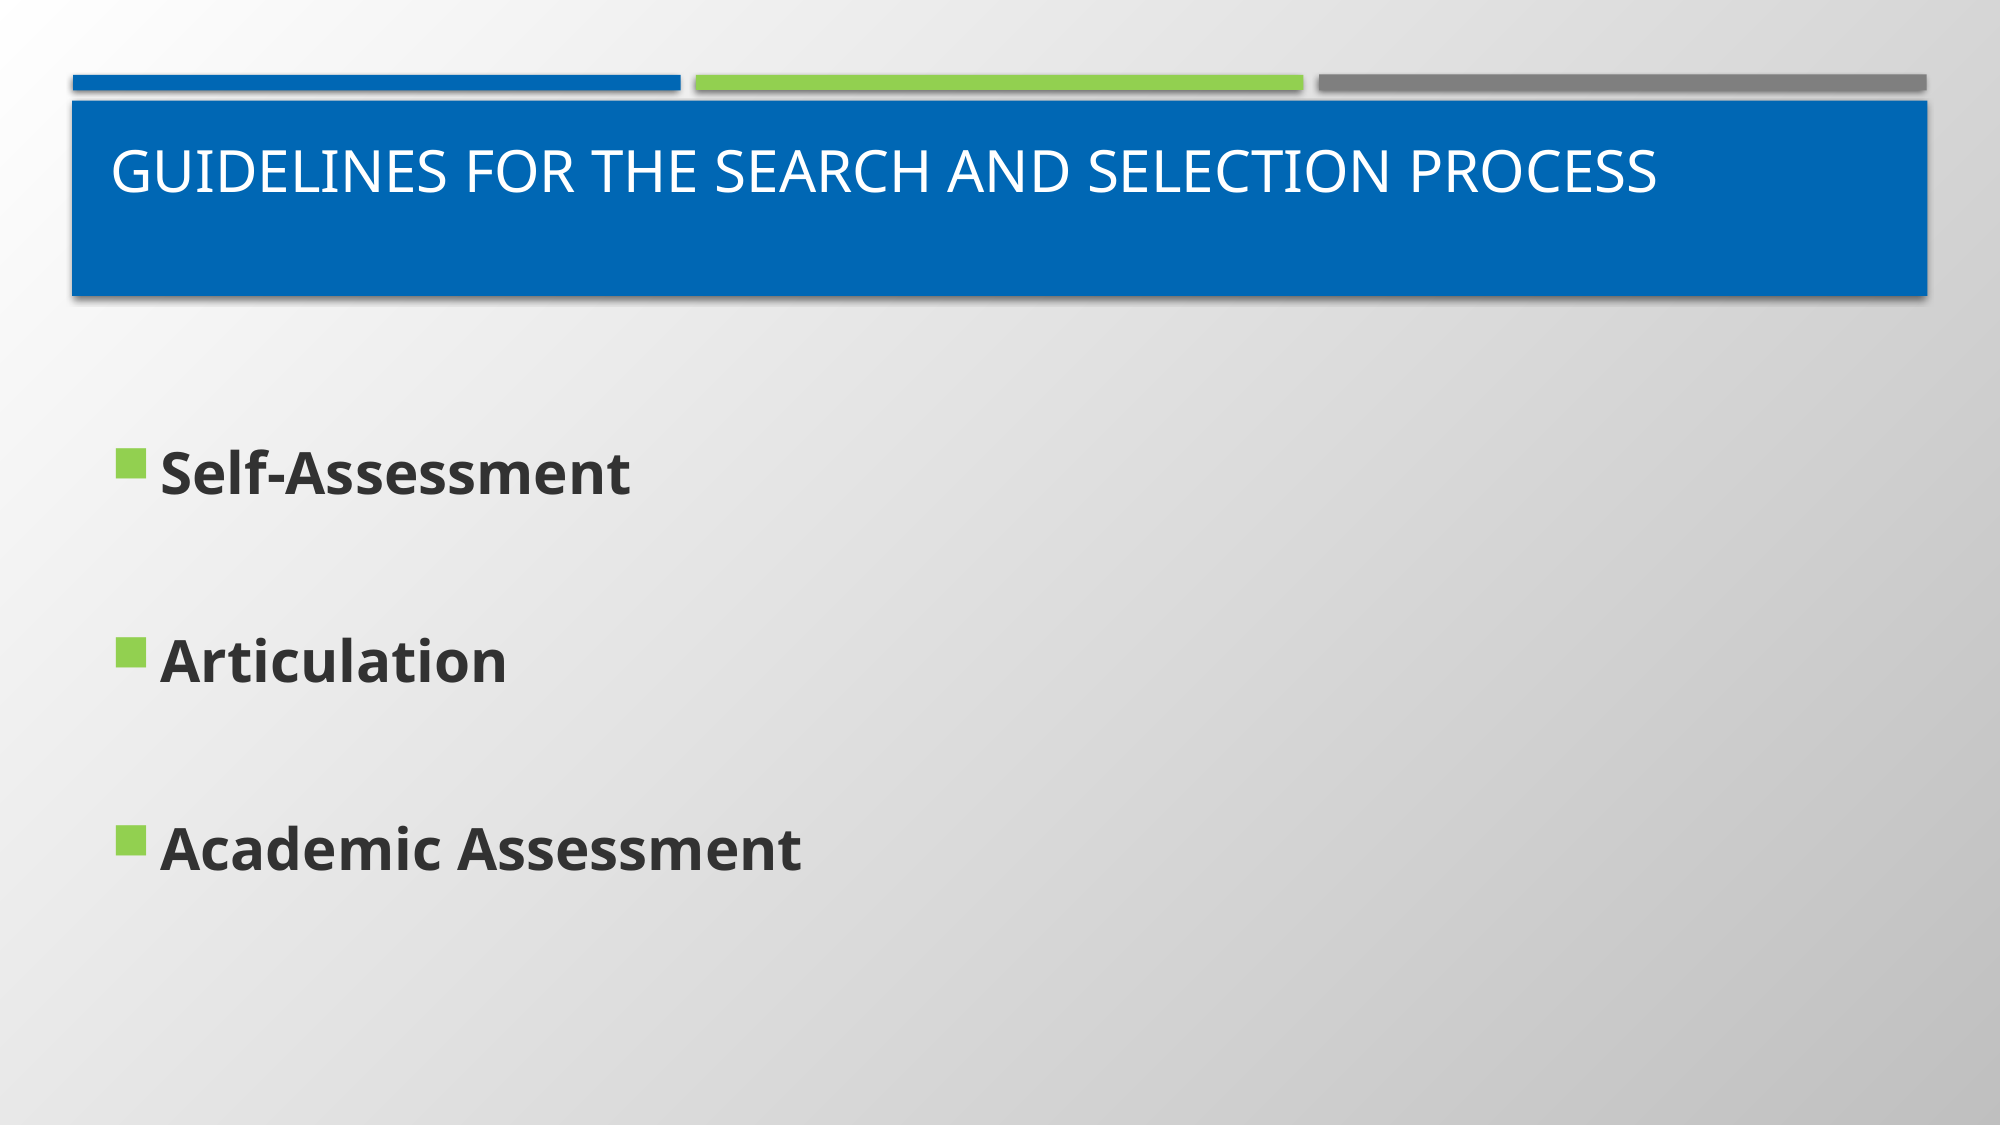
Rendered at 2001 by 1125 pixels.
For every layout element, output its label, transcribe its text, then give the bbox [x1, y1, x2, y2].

title Guidelines for the search and selection process [95, 115, 1905, 282]
list Self-Assessment Articulation Academic Assessment [95, 357, 1905, 962]
